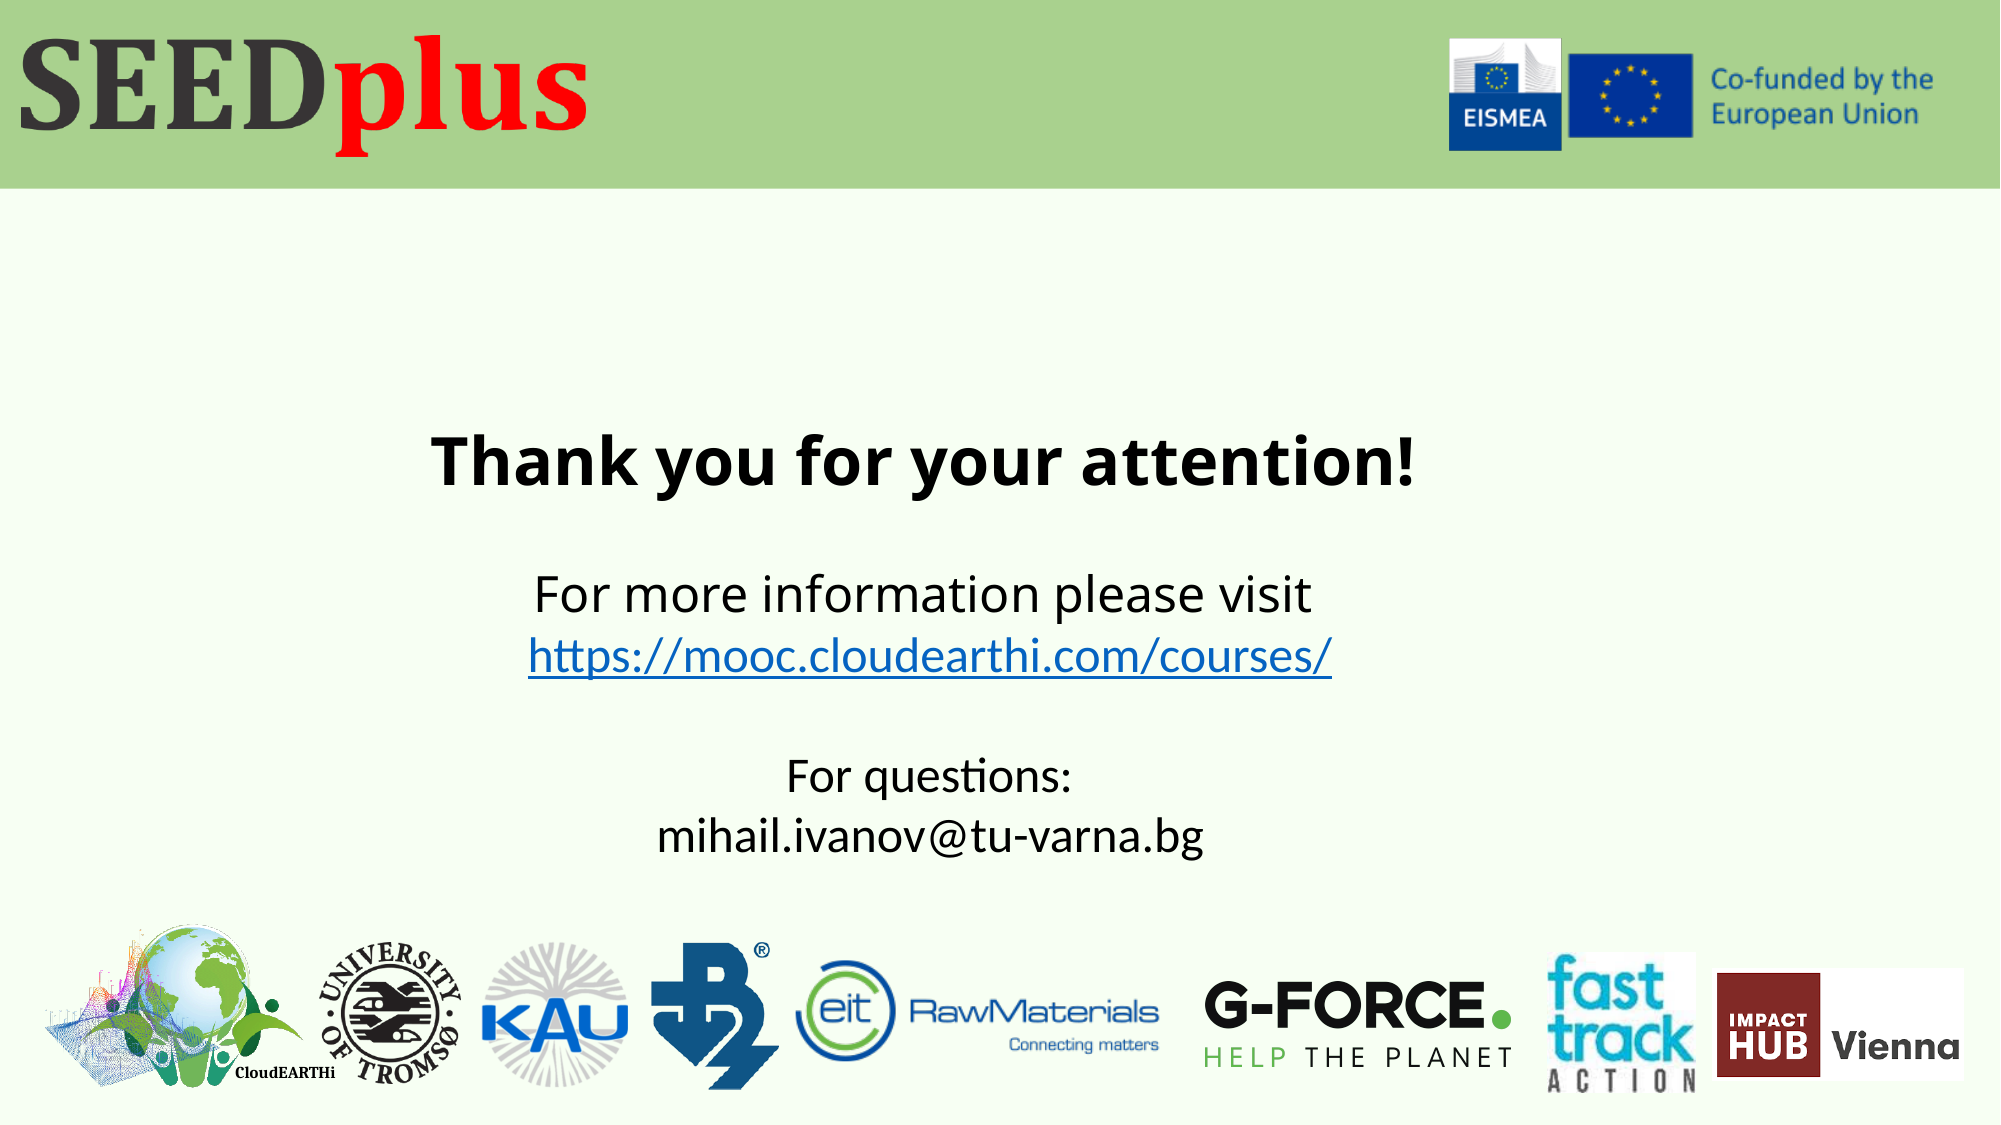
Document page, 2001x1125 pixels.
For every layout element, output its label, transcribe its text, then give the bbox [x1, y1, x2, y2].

text_box [0, 0, 2000, 190]
picture [1448, 32, 1936, 160]
picture [1547, 952, 1696, 1094]
text_box CloudEARTHi [220, 1054, 351, 1090]
picture [481, 941, 628, 1088]
text_box Thank you for your attention! [413, 411, 1434, 552]
picture [44, 923, 304, 1089]
picture [319, 942, 461, 1084]
picture [793, 959, 1172, 1063]
picture [21, 35, 586, 157]
text_box [30, 201, 1957, 562]
text_box For more information please visit https://mooc.cloudearthi.com/courses/ For questions: mihail.ivanov@tu-varna.bg [484, 554, 1376, 975]
picture [644, 938, 779, 1092]
picture [1205, 981, 1511, 1067]
picture [1712, 968, 1964, 1081]
